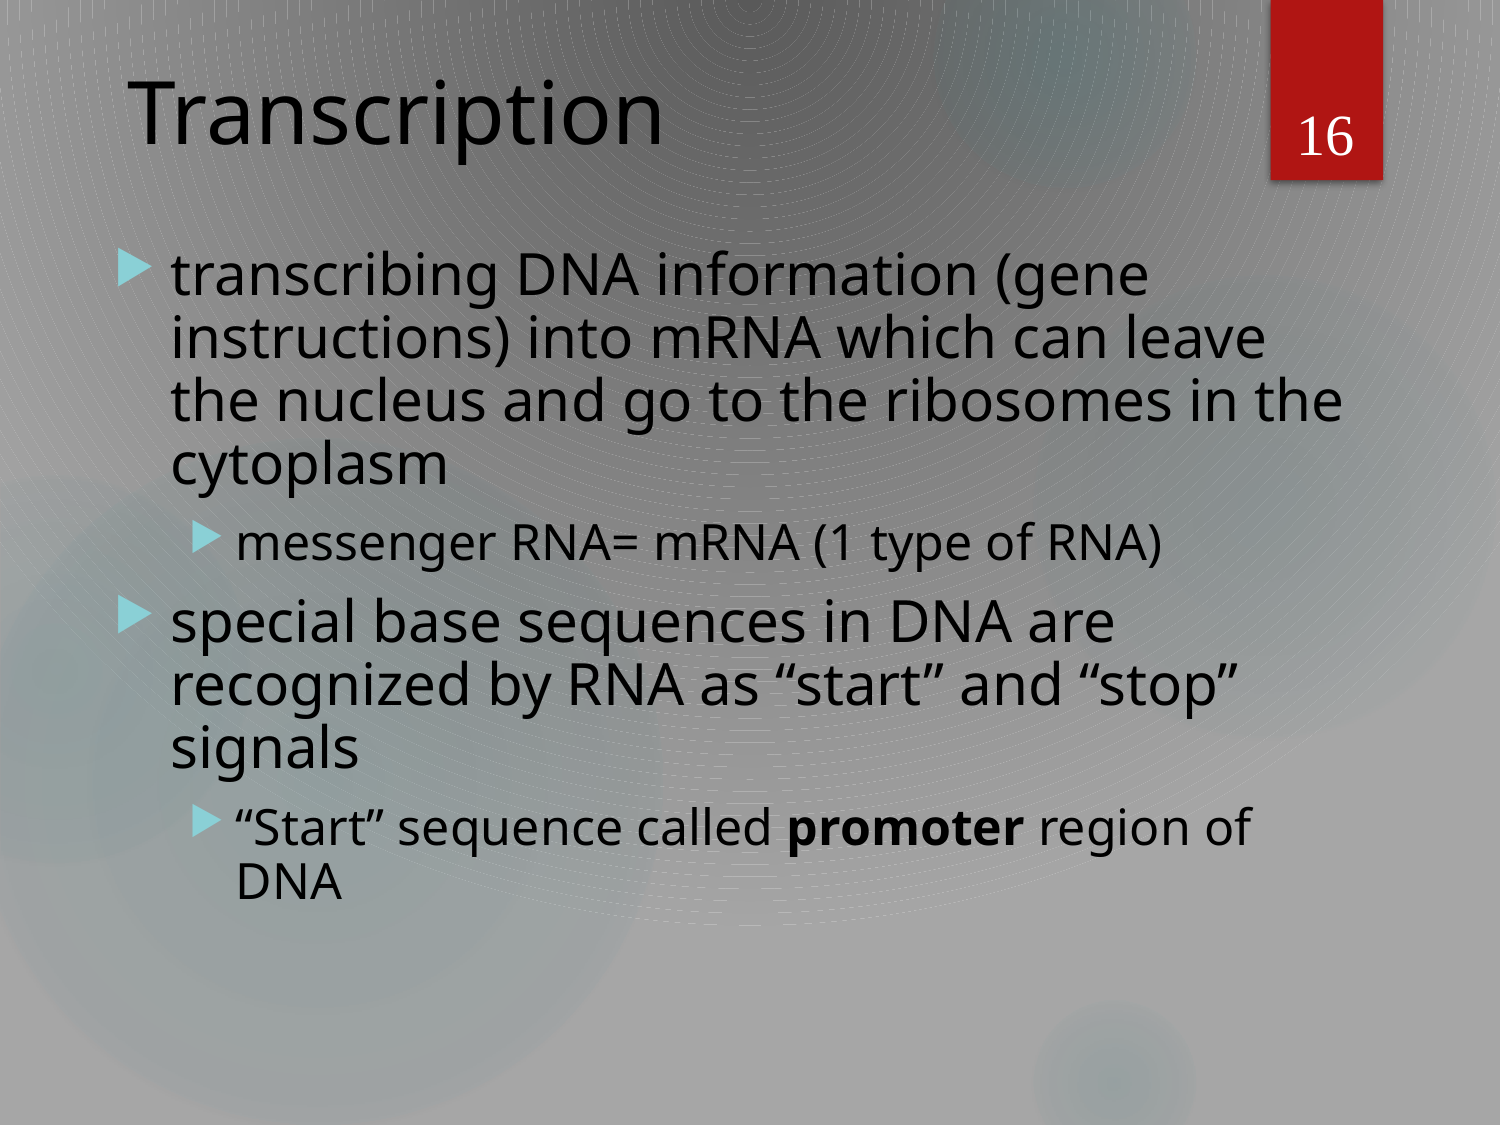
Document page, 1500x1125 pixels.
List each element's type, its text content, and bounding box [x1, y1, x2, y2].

list transcribing DNA information (gene instructions) into mRNA which can leave the nucleus and go to the ribosomes in the cytoplasm messenger RNA= mRNA (1 type of RNA) special base sequences in DNA are recognized by RNA as “start” and “stop” signals “Start” sequence called promoter region of DNA [99, 237, 1374, 1025]
title Transcription [112, 50, 1388, 238]
